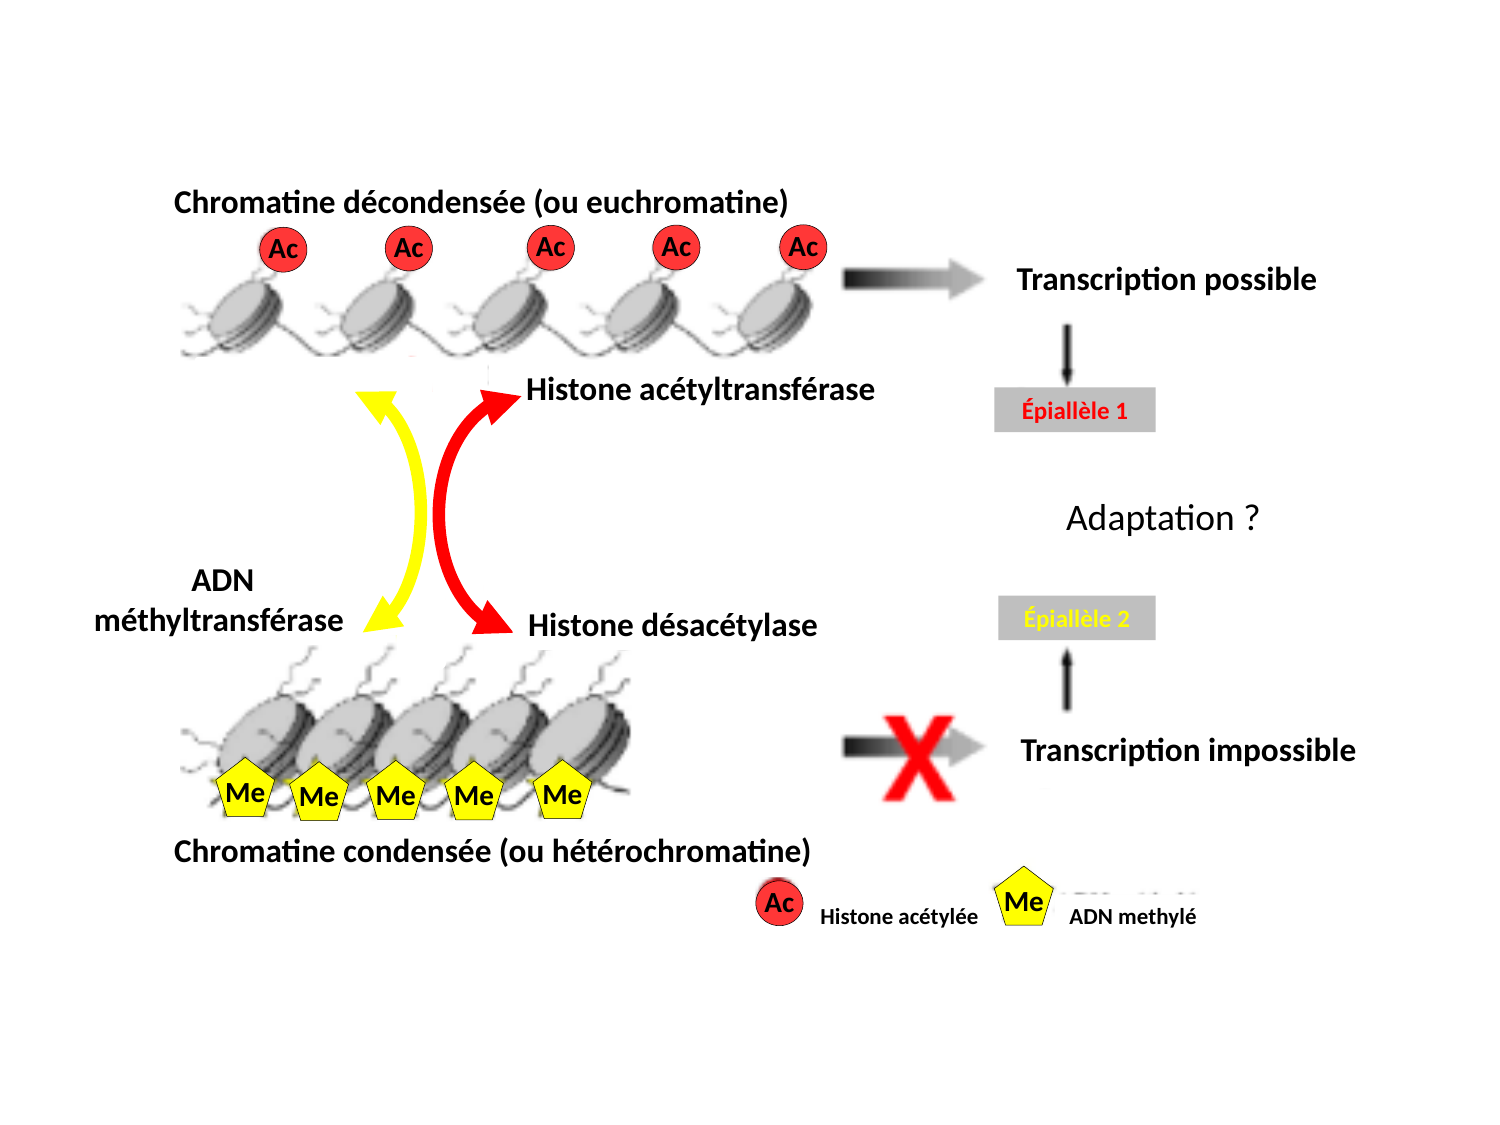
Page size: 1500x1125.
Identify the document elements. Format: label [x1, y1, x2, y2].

text_box [58, 172, 1442, 938]
